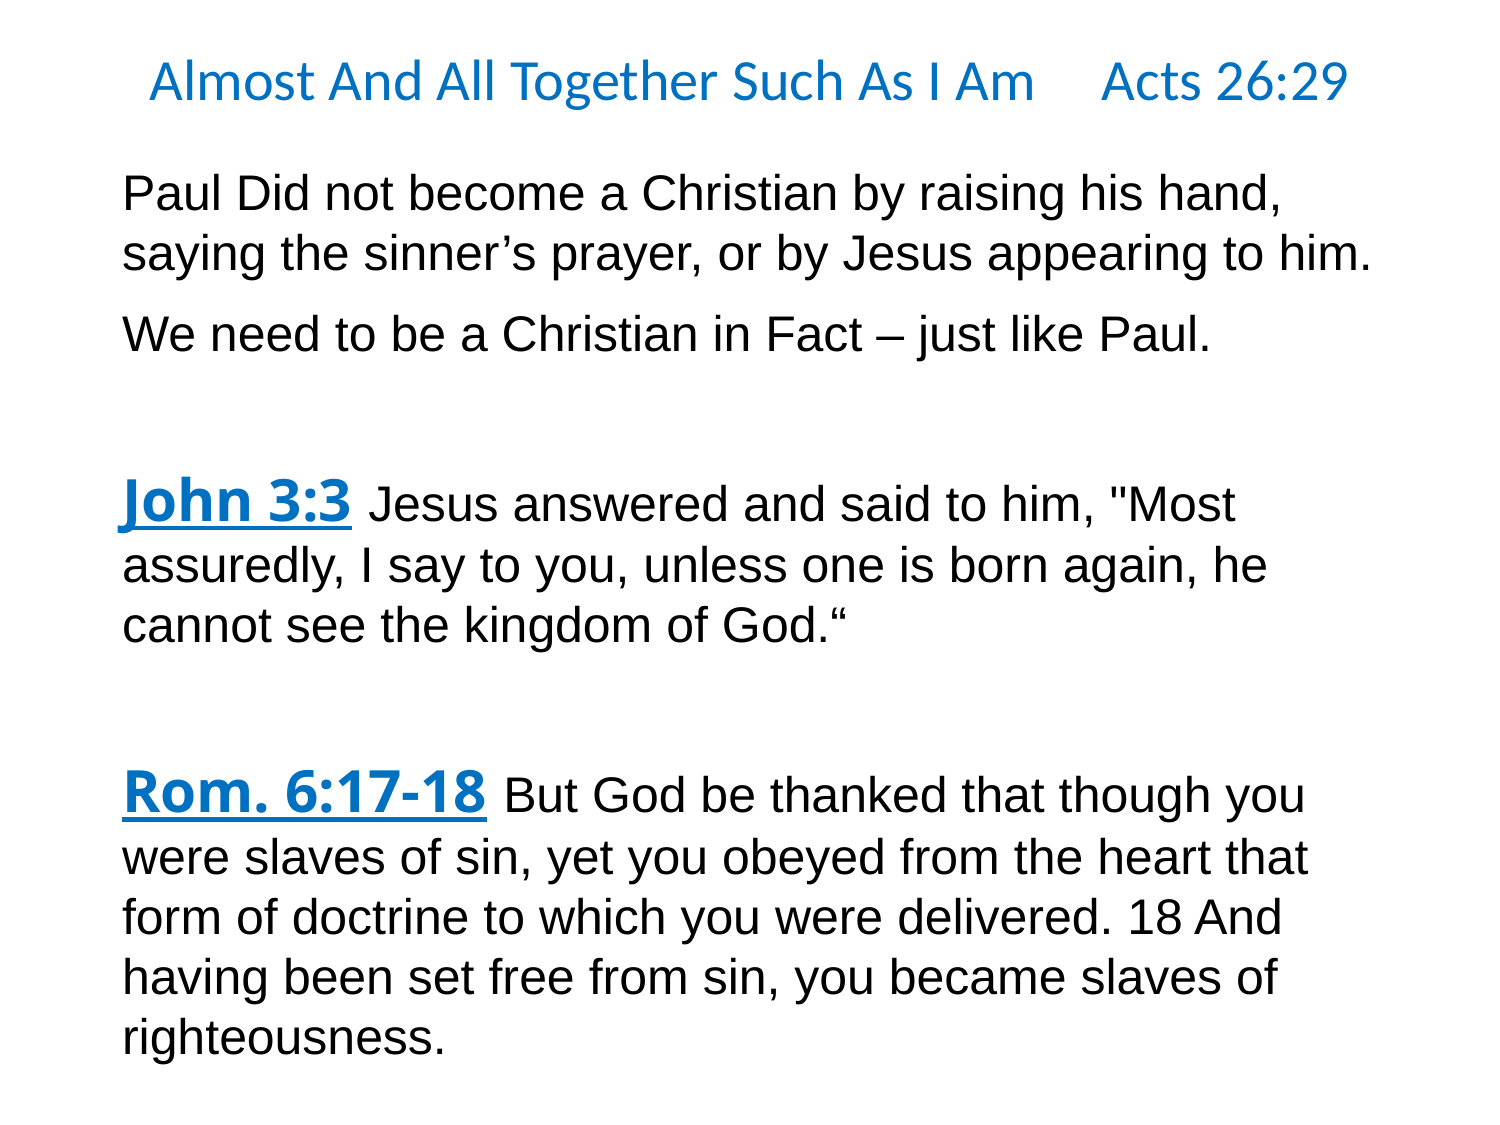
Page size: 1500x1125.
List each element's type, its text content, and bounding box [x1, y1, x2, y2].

text_box Almost And All Together Such As I Am Acts 26:29 [0, 34, 1500, 120]
text_box Paul Did not become a Christian by raising his hand, saying the sinner’s prayer, or by Jesus appearing to him. We need to be a Christian in Fact – just like Paul. John 3:3 Jesus answered and said to him, "Most assuredly, I say to you, unless one is born again, he cannot see the kingdom of God.“ Rom. 6:17-18 But God be thanked that though you were slaves of sin, yet you obeyed from the heart that form of doctrine to which you were delivered. 18 And having been set free from sin, you became slaves of righteousness. [107, 152, 1425, 1072]
